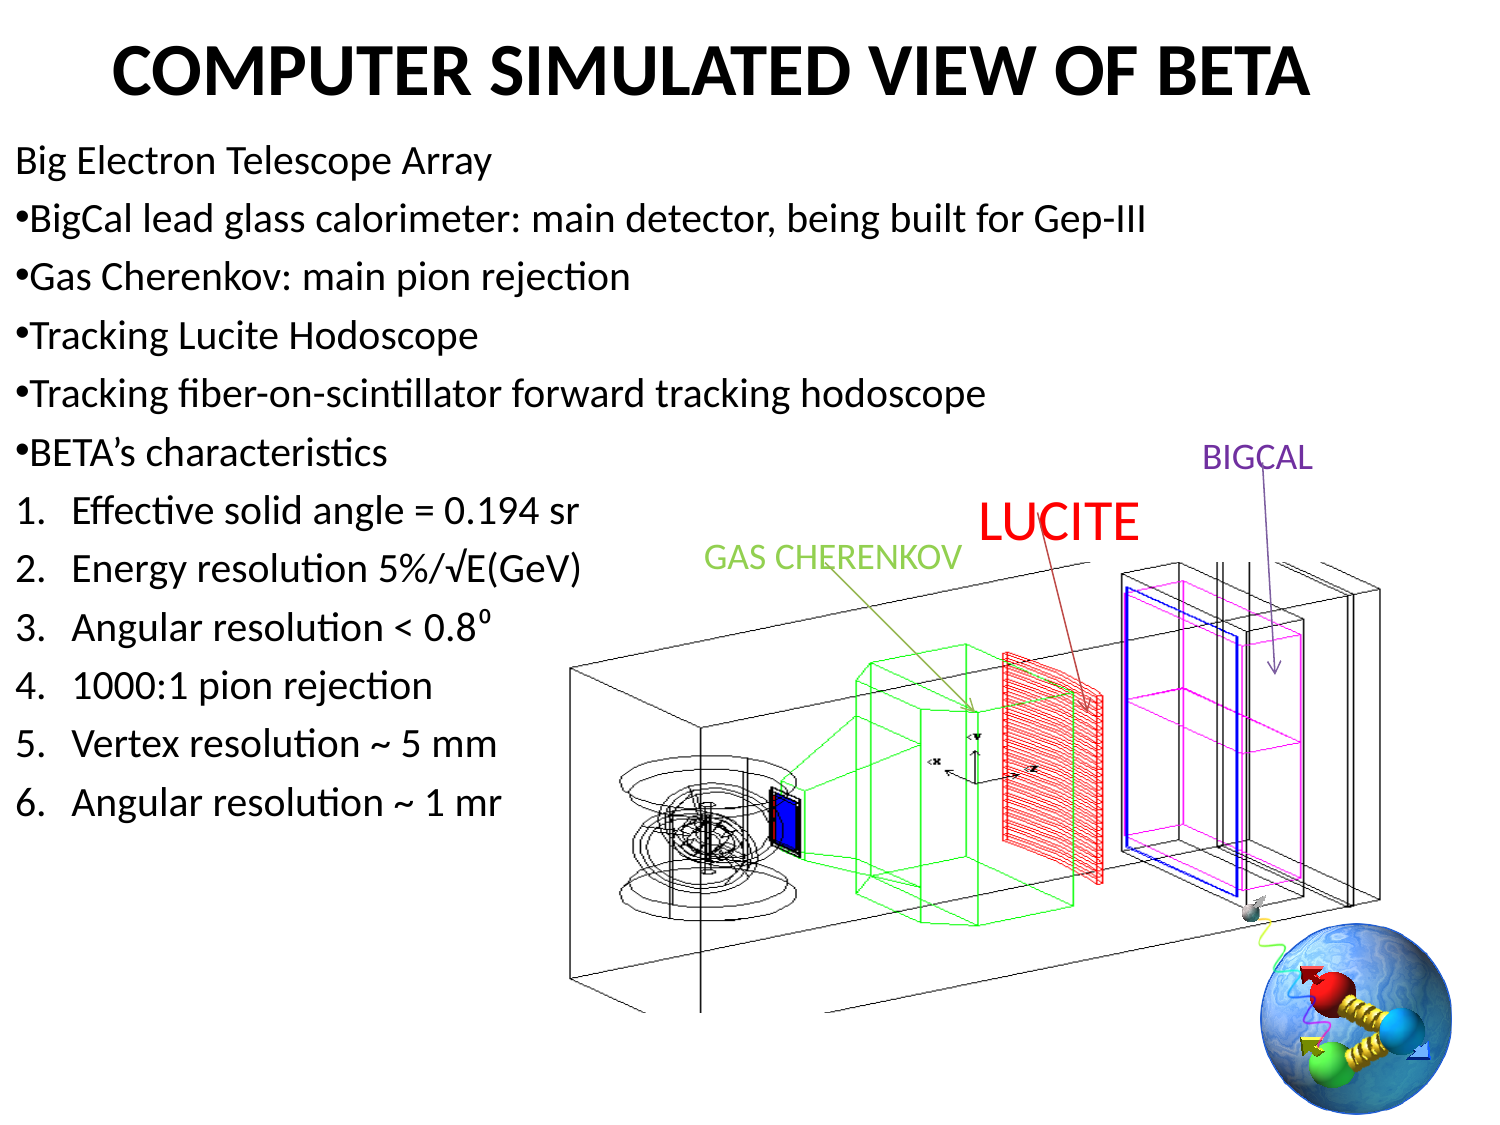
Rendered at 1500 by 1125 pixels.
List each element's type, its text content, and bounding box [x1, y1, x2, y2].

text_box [824, 562, 976, 713]
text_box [962, 587, 1163, 638]
text_box GAS CHERENKOV [689, 524, 978, 560]
picture [549, 562, 1500, 1125]
title COMPUTER SIMULATED VIEW OF BETA [37, 24, 1388, 118]
list Big Electron Telescope Array BigCal lead glass calorimeter: main detector, being built for Gep-III Gas Cherenkov: main pion rejection Tracking Lucite Hodoscope Tracking fiber-on-scintillator forward tracking hodoscope BETA’s characteristics Effective solid angle = 0.194 sr Energy resolution 5%/√E(GeV) Angular resolution < 0.8⁰ 1000:1 pion rejection Vertex resolution ~ 5 mm Angular resolution ~ 1 mr [0, 125, 1300, 838]
text_box BIGCAL [1187, 424, 1500, 485]
text_box LUCITE [963, 474, 1157, 560]
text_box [1162, 562, 1376, 576]
